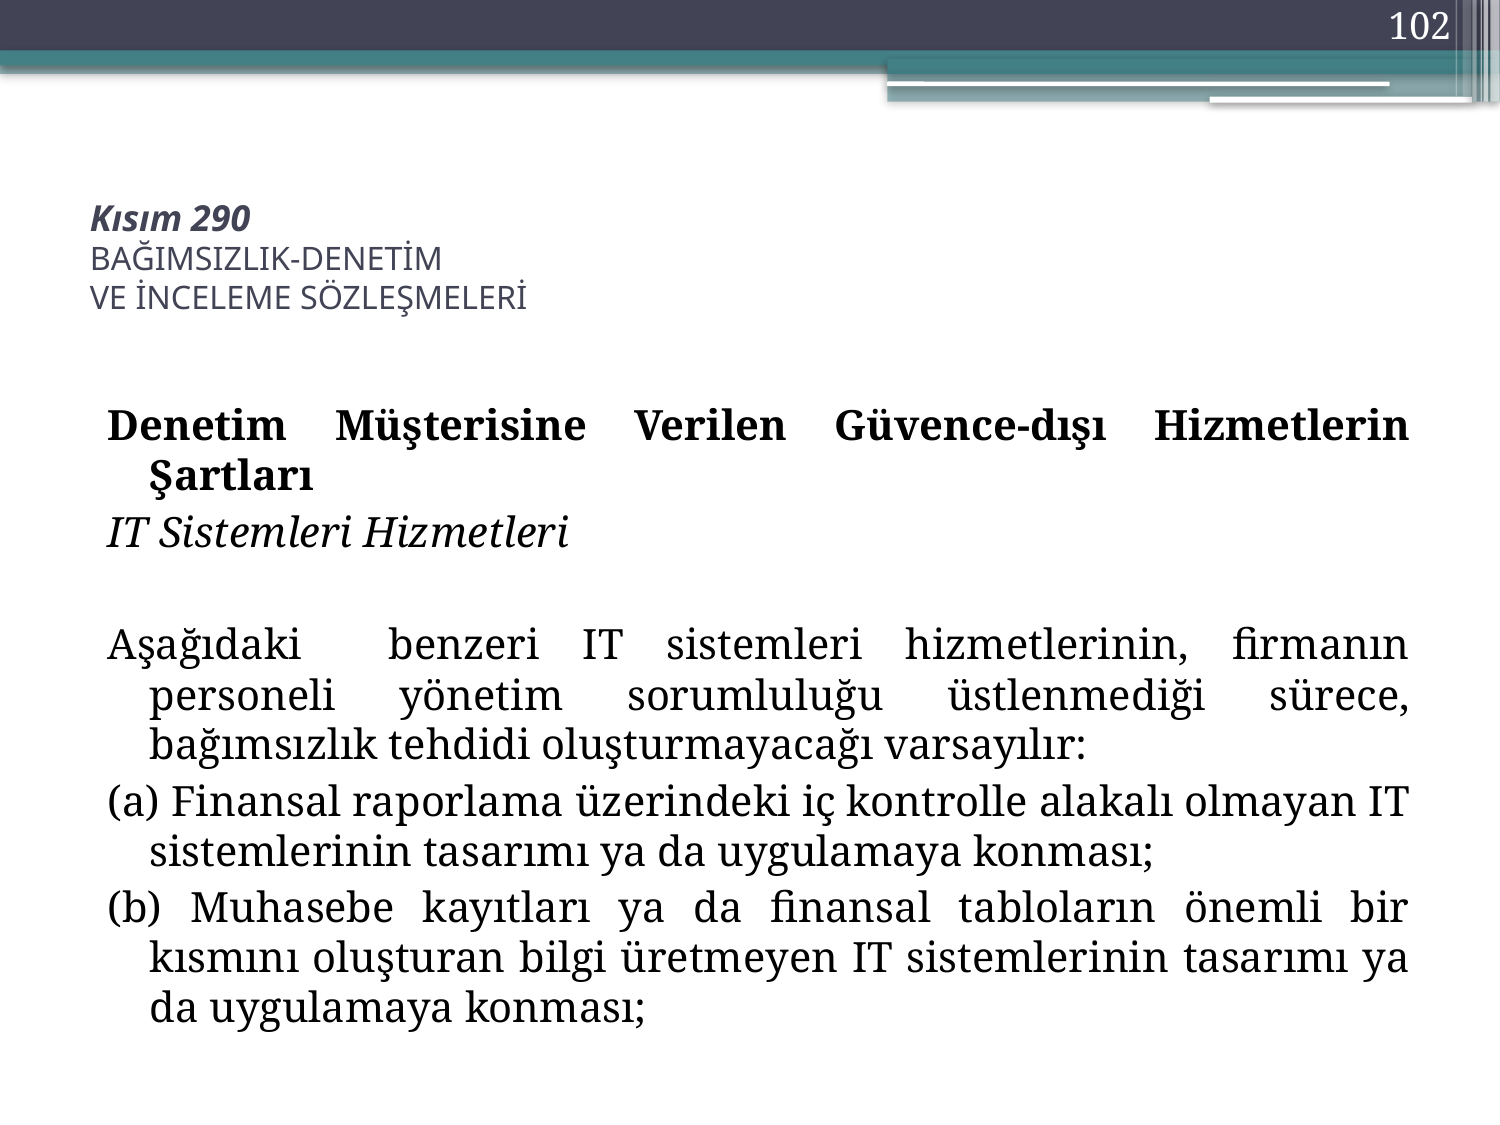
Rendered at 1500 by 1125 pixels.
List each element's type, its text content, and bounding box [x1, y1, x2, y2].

title Kısım 290 BAĞIMSIZLIK-DENETİM VE İNCELEME SÖZLEŞMELERİ [75, 187, 1425, 278]
list Denetim Müşterisine Verilen Güvence-dışı Hizmetlerin Şartları IT Sistemleri Hizmetleri Aşağıdaki benzeri IT sistemleri hizmetlerinin, firmanın personeli yönetim sorumluluğu üstlenmediği sürece, bağımsızlık tehdidi oluşturmayacağı varsayılır: (a) Finansal raporlama üzerindeki iç kontrolle alakalı olmayan IT sistemlerinin tasarımı ya da uygulamaya konması; (b) Muhasebe kayıtları ya da finansal tabloların önemli bir kısmını oluşturan bilgi üretmeyen IT sistemlerinin tasarımı ya da uygulamaya konması; [75, 278, 1425, 1125]
slide_number 102 [1341, 0, 1466, 61]
